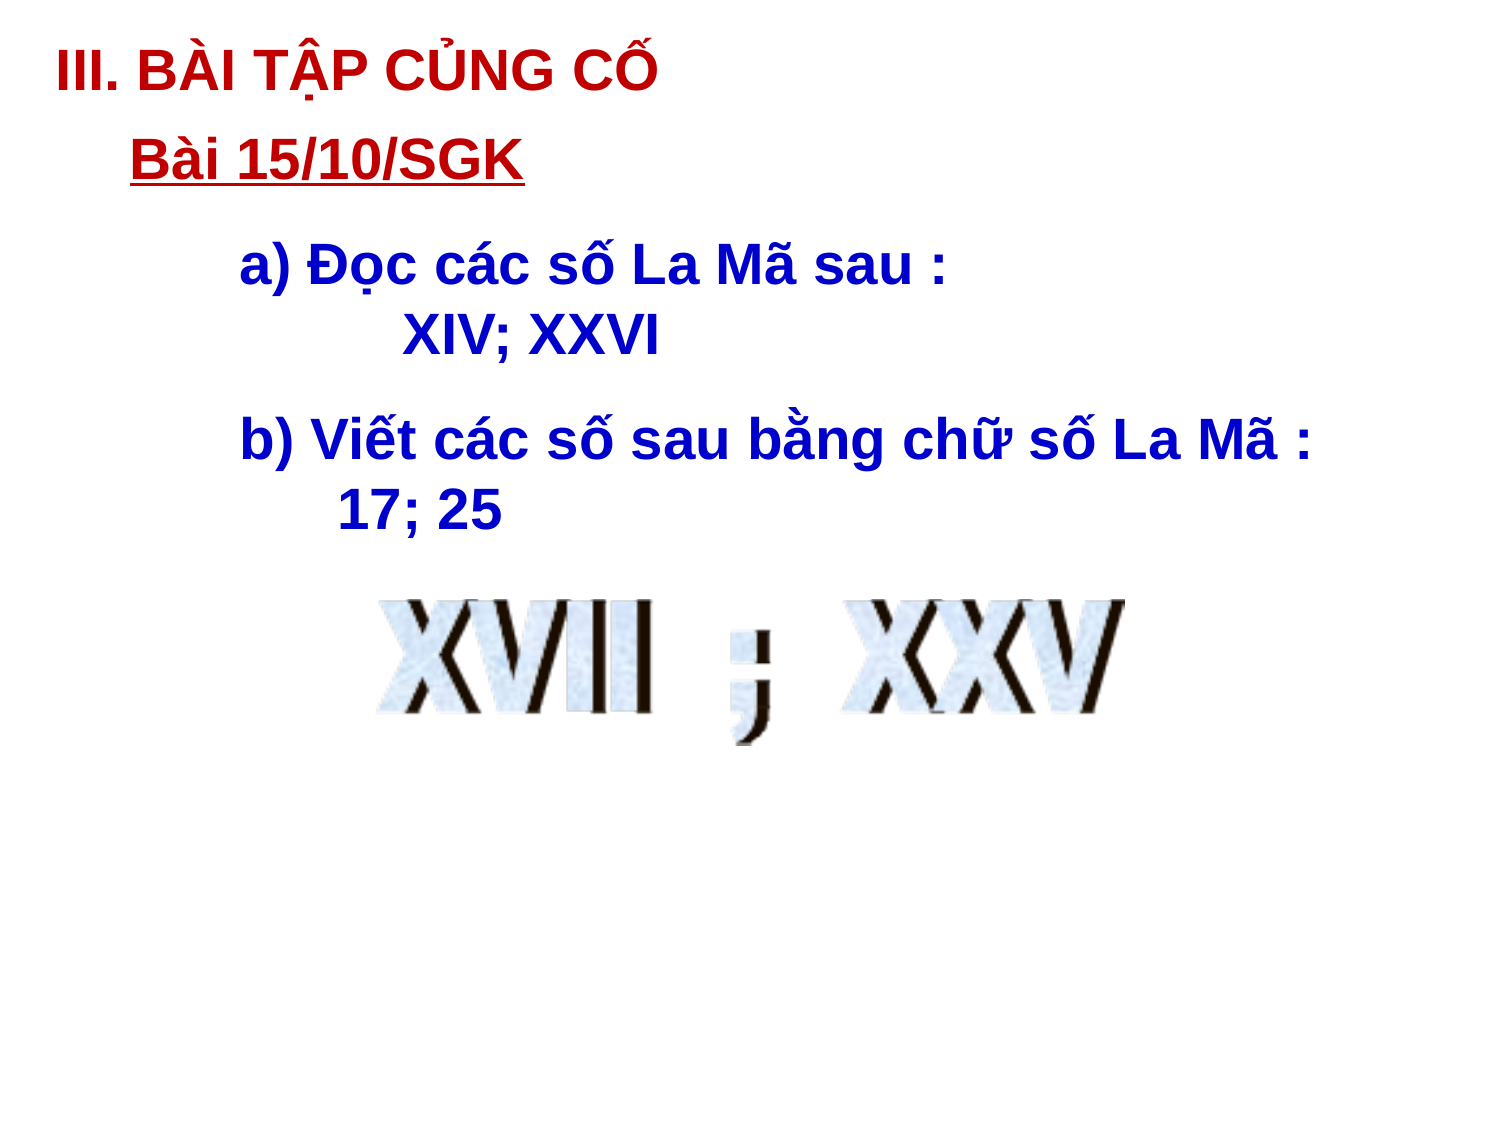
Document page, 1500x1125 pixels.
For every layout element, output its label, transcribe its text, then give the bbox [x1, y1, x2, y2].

text_box b) Viết các số sau bằng chữ số La Mã : 17; 25 [224, 393, 1338, 549]
text_box III. BÀI TẬP CỦNG CỐ [40, 24, 675, 110]
text_box Bài 15/10/SGK [114, 114, 541, 199]
picture [374, 599, 1126, 747]
text_box a) Đọc các số La Mã sau : XIV; XXVI [224, 218, 975, 374]
